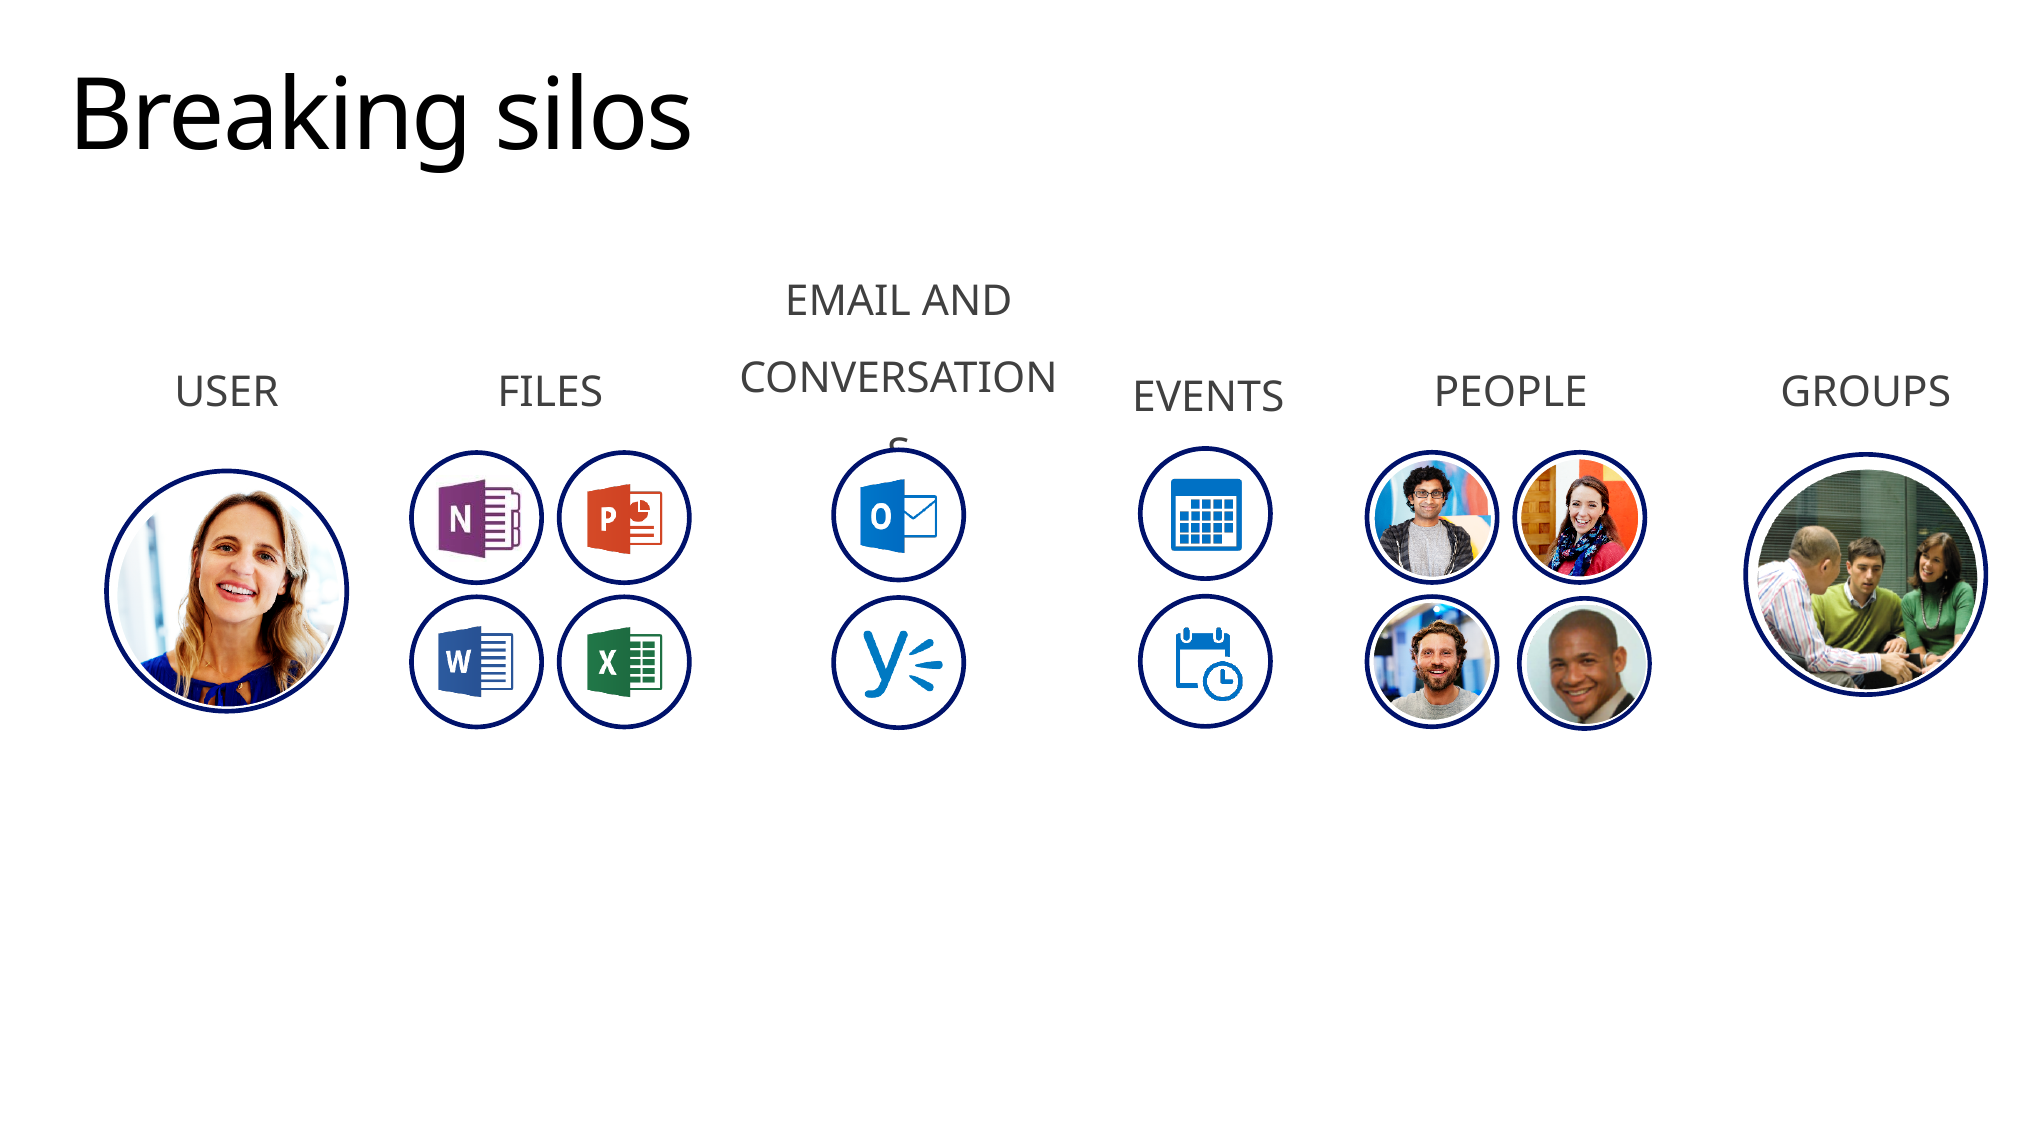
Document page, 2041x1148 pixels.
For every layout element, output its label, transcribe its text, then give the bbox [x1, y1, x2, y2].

text_box EVENTS [1104, 352, 1312, 412]
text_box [833, 597, 964, 728]
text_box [1341, 596, 1523, 727]
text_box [1140, 595, 1275, 729]
text_box EMAIL AND CONVERSATIONS [717, 332, 1081, 393]
title Breaking silos [45, 48, 1996, 199]
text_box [1745, 404, 1987, 748]
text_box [411, 596, 542, 728]
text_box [1489, 452, 1671, 583]
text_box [106, 421, 347, 764]
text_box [1493, 598, 1675, 729]
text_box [1139, 447, 1274, 579]
text_box USER [45, 347, 369, 407]
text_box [558, 596, 690, 728]
picture [436, 475, 523, 562]
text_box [1366, 427, 1498, 596]
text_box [833, 449, 964, 581]
text_box GROUPS [1684, 347, 2041, 407]
text_box FILES [369, 347, 732, 407]
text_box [558, 452, 690, 583]
text_box [410, 451, 543, 584]
text_box PEOPLE [1329, 347, 1684, 407]
